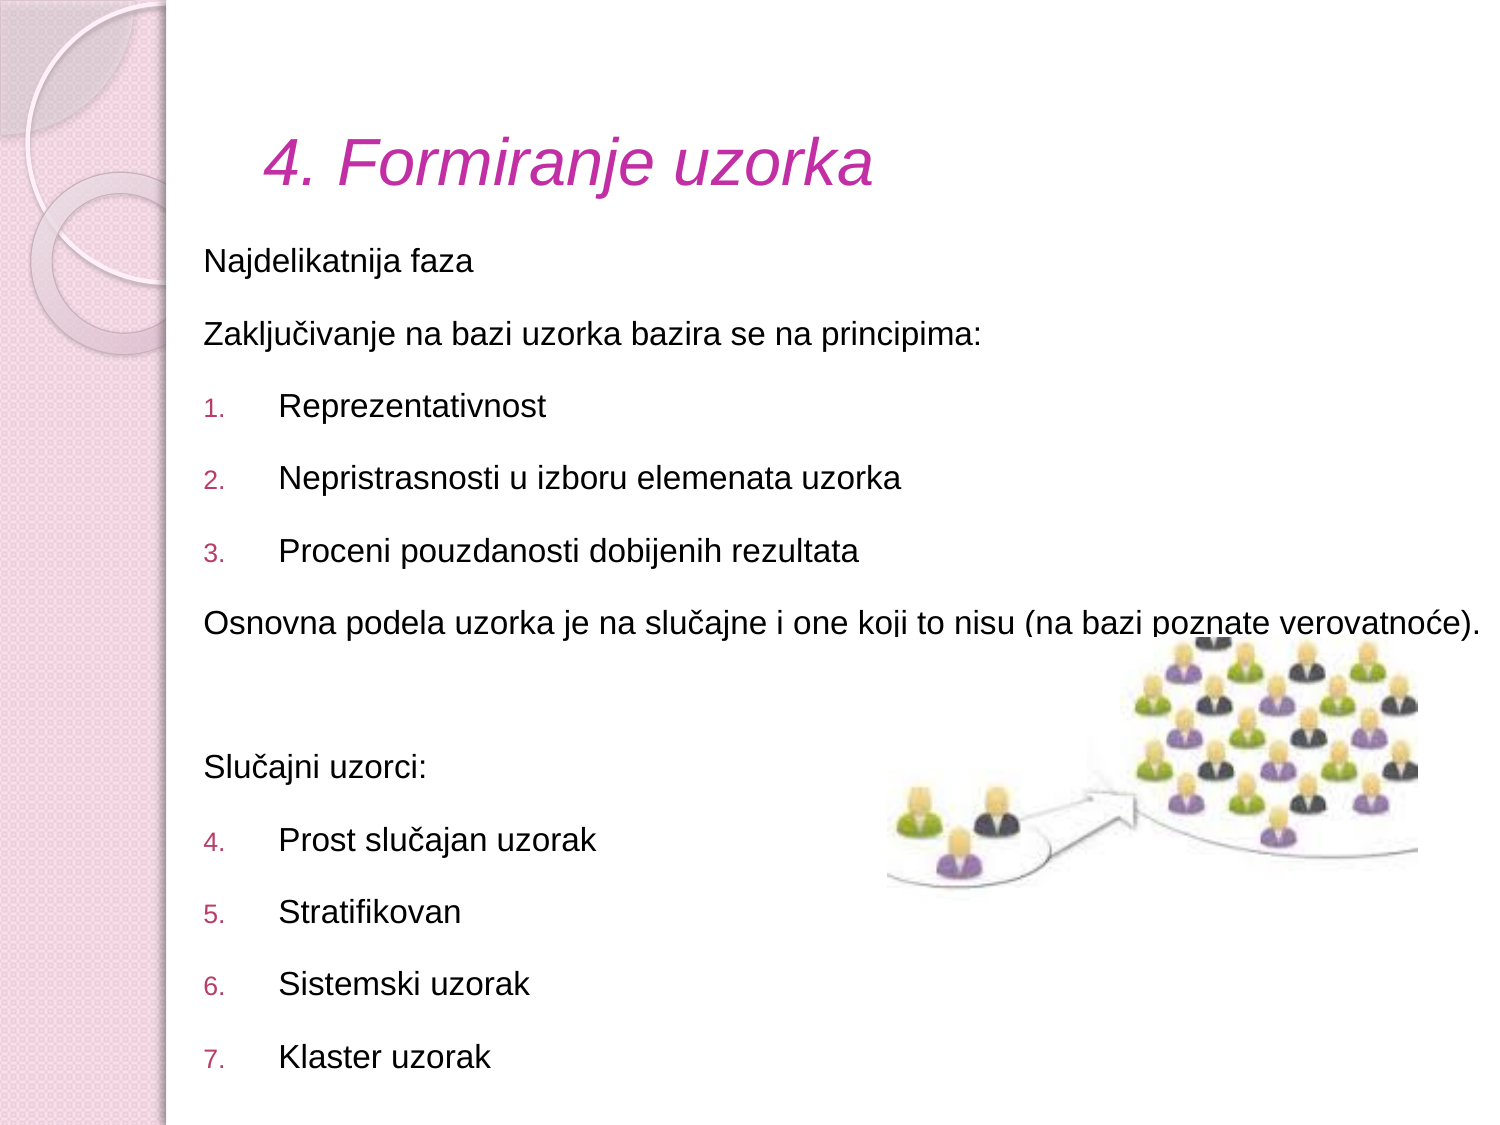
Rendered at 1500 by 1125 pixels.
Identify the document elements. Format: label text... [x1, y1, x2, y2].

picture [887, 637, 1418, 903]
list Najdelikatnija faza Zaključivanje na bazi uzorka bazira se na principima: Reprezentativnost Nepristrasnosti u izboru elemenata uzorka Proceni pouzdanosti dobijenih rezultata Osnovna podela uzorka je na slučajne i one koji to nisu (na bazi poznate verovatnoće). Slučajni uzorci: Prost slučajan uzorak Stratifikovan Sistemski uzorak Klaster uzorak [174, 212, 1500, 1125]
title 4. Formiranje uzorka [235, 45, 1466, 212]
